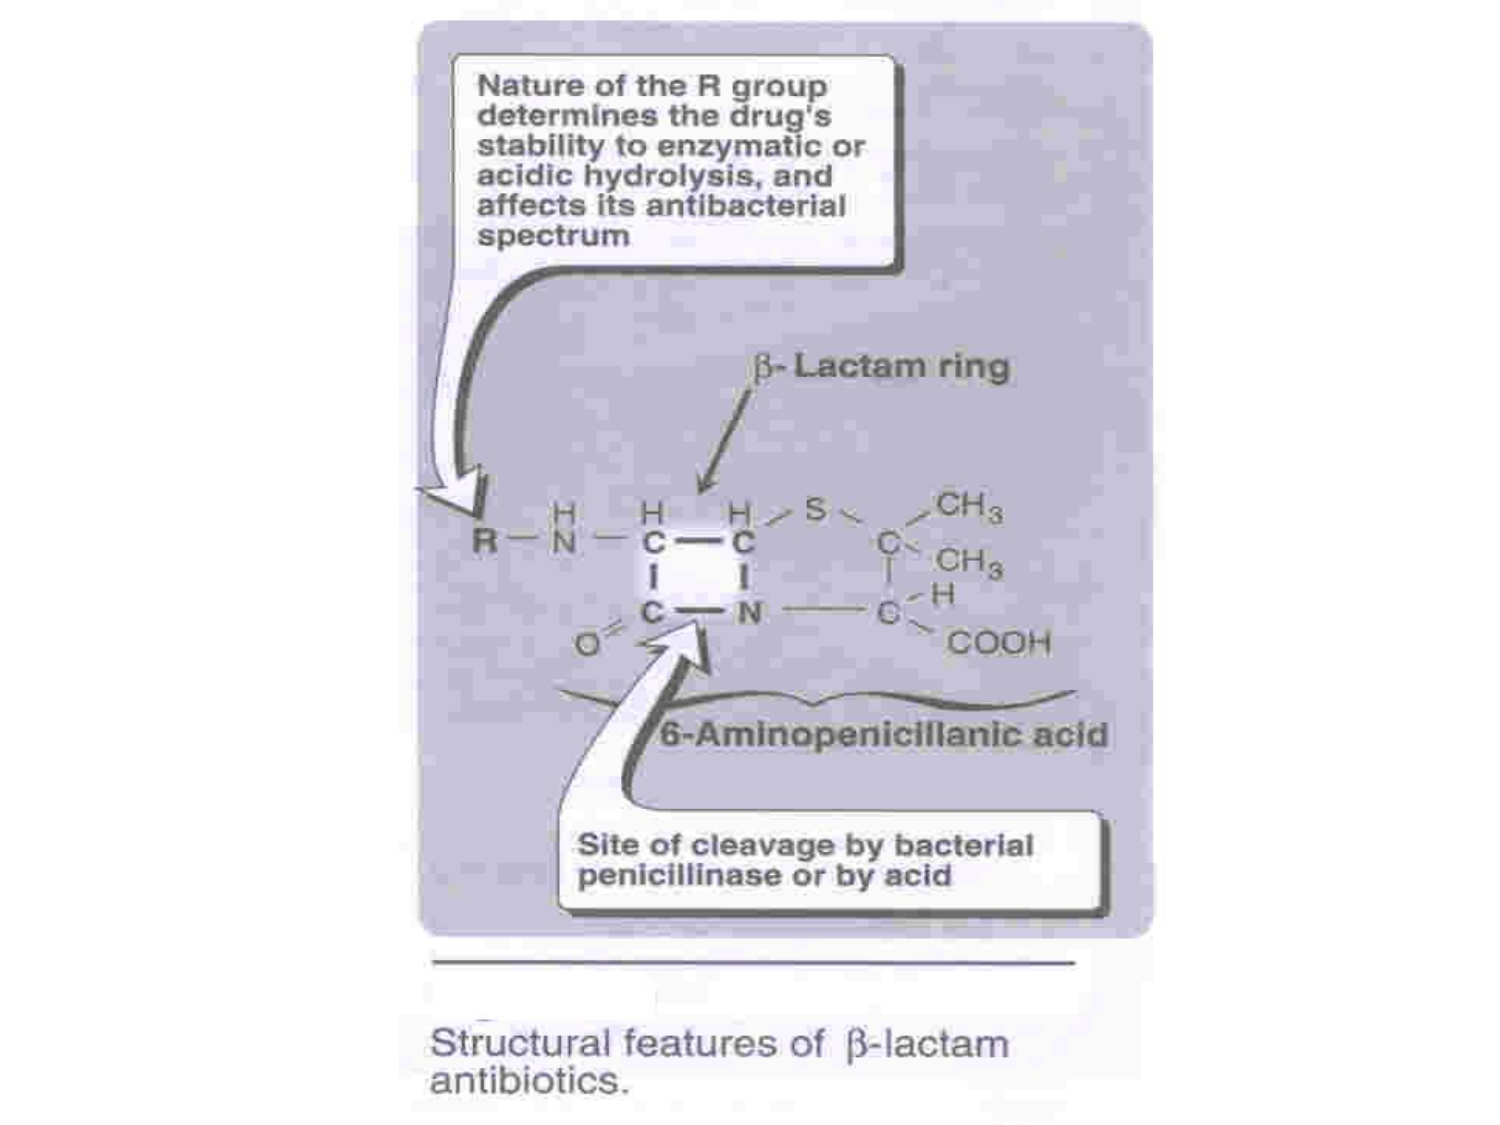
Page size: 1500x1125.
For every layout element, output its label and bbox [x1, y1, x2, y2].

picture [399, 0, 1176, 1125]
